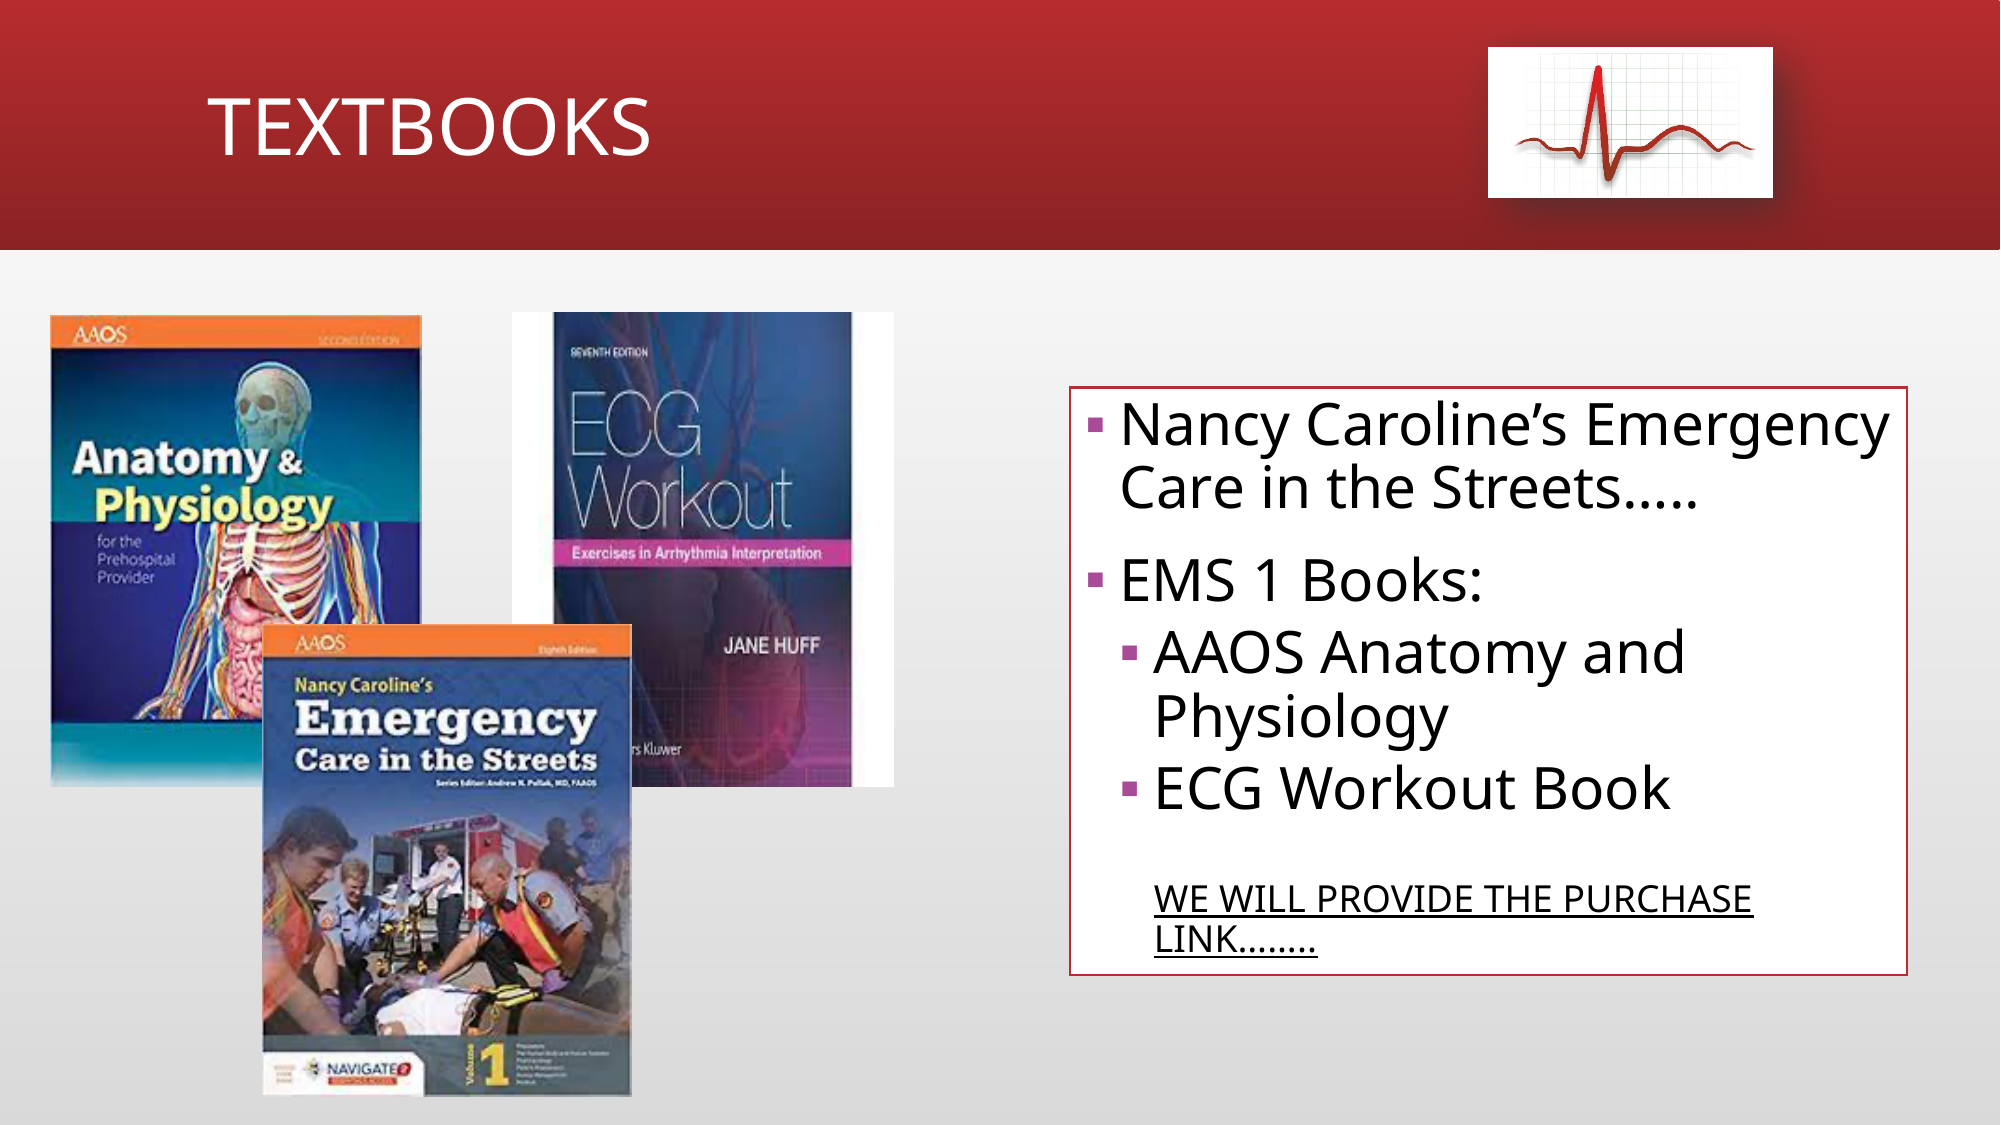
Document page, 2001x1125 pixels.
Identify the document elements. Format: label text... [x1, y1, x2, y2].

list Nancy Caroline’s Emergency Care in the Streets….. EMS 1 Books: AAOS Anatomy and Physiology ECG Workout Book WE WILL PROVIDE THE PURCHASE LINK…….. [1069, 386, 1908, 976]
picture [1488, 47, 1773, 198]
picture [49, 312, 894, 1097]
title TEXTBOOKS [75, 0, 669, 284]
